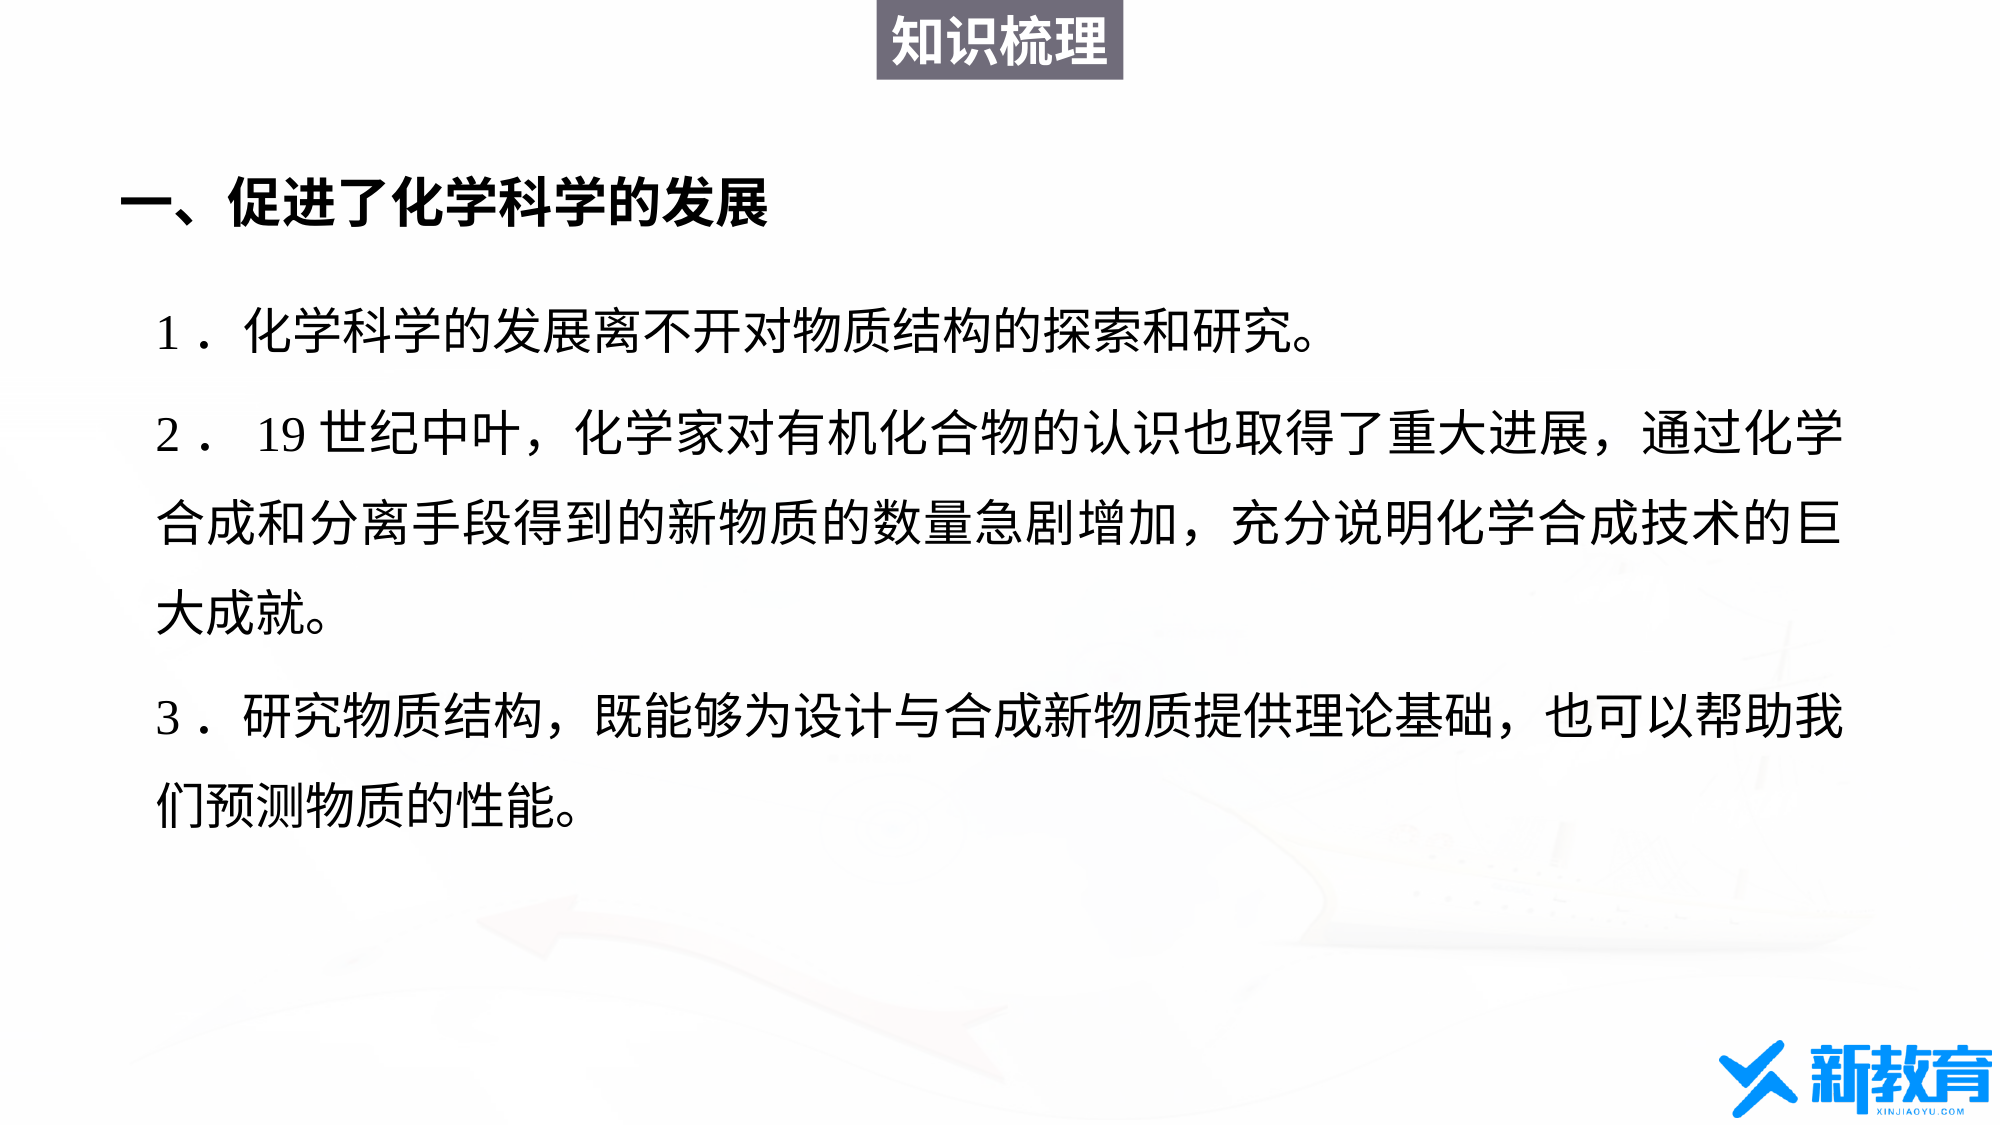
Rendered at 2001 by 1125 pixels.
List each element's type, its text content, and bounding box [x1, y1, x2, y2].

text_box 1．化学科学的发展离不开对物质结构的探索和研究。 2．19世纪中叶，化学家对有机化合物的认识也取得了重大进展，通过化学合成和分离手段得到的新物质的数量急剧增加，充分说明化学合成技术的巨大成就。 3．研究物质结构，既能够为设计与合成新物质提供理论基础，也可以帮助我们预测物质的性能。 [140, 261, 1860, 842]
text_box 一、促进了化学科学的发展 [104, 160, 885, 241]
picture [1719, 1040, 1992, 1118]
text_box 知识梳理 [876, 0, 1124, 80]
